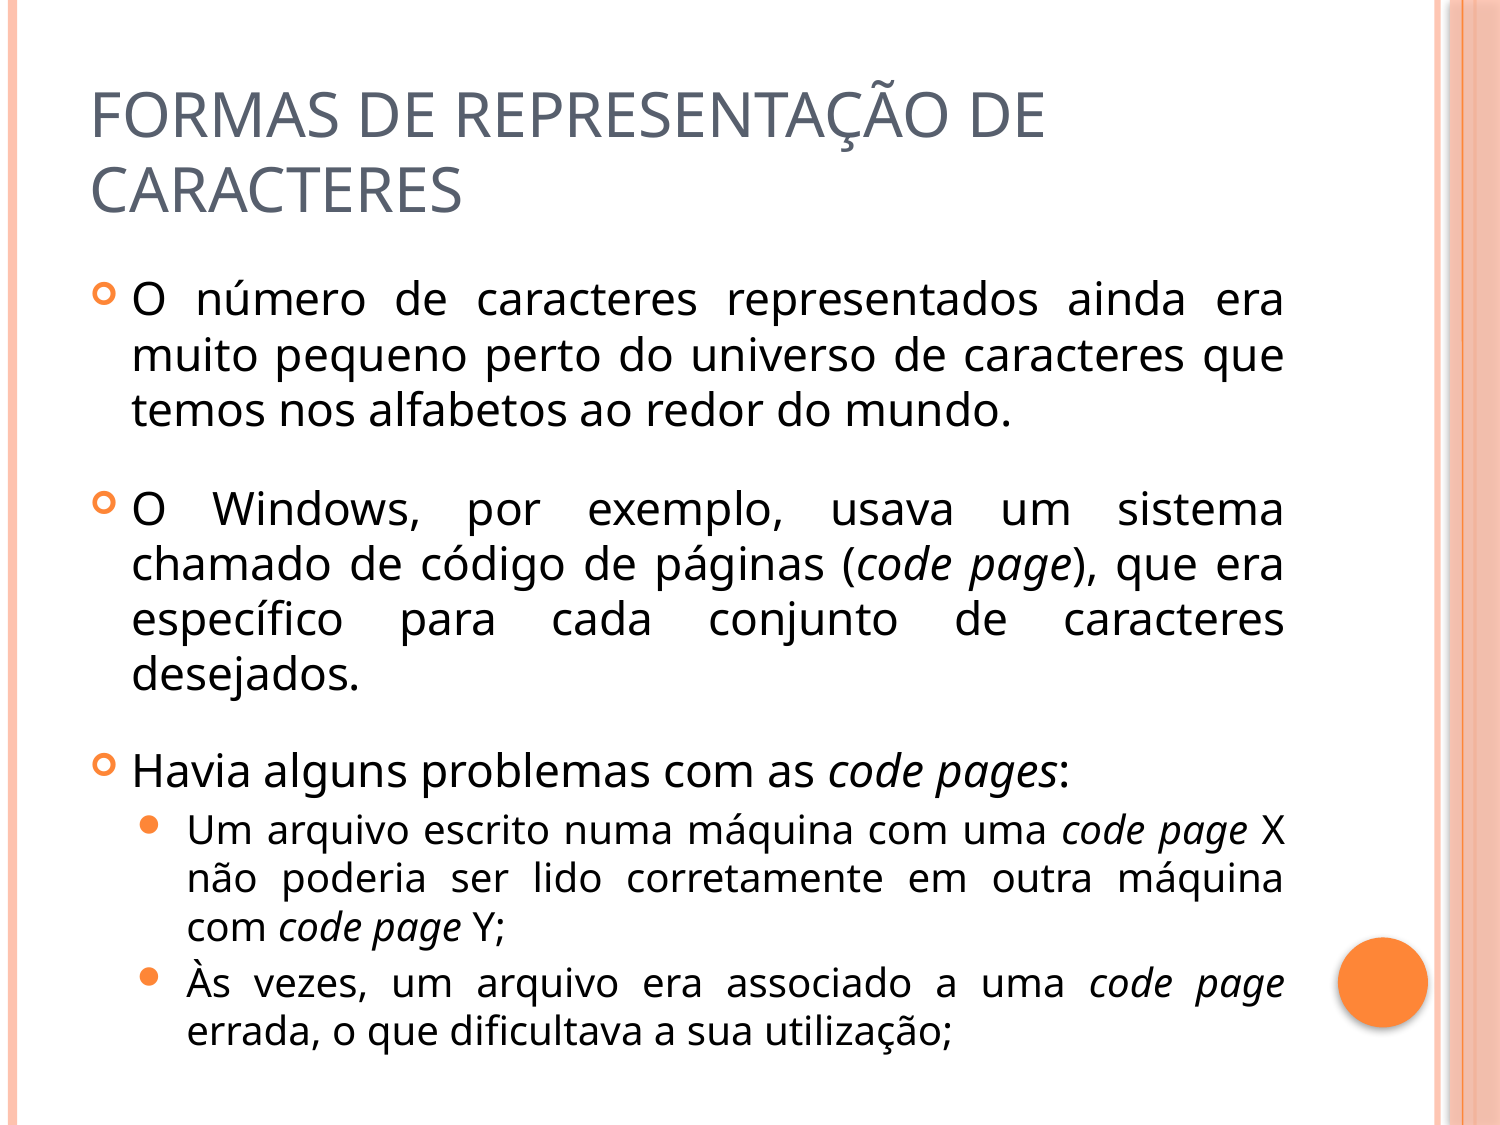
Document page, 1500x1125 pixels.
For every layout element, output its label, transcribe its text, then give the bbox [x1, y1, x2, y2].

title Formas de representação de caracteres [75, 45, 1300, 233]
list O número de caracteres representados ainda era muito pequeno perto do universo de caracteres que temos nos alfabetos ao redor do mundo. O Windows, por exemplo, usava um sistema chamado de código de páginas (code page), que era específico para cada conjunto de caracteres desejados. Havia alguns problemas com as code pages: Um arquivo escrito numa máquina com uma code page X não poderia ser lido corretamente em outra máquina com code page Y; Às vezes, um arquivo era associado a uma code page errada, o que dificultava a sua utilização; [75, 262, 1300, 1062]
